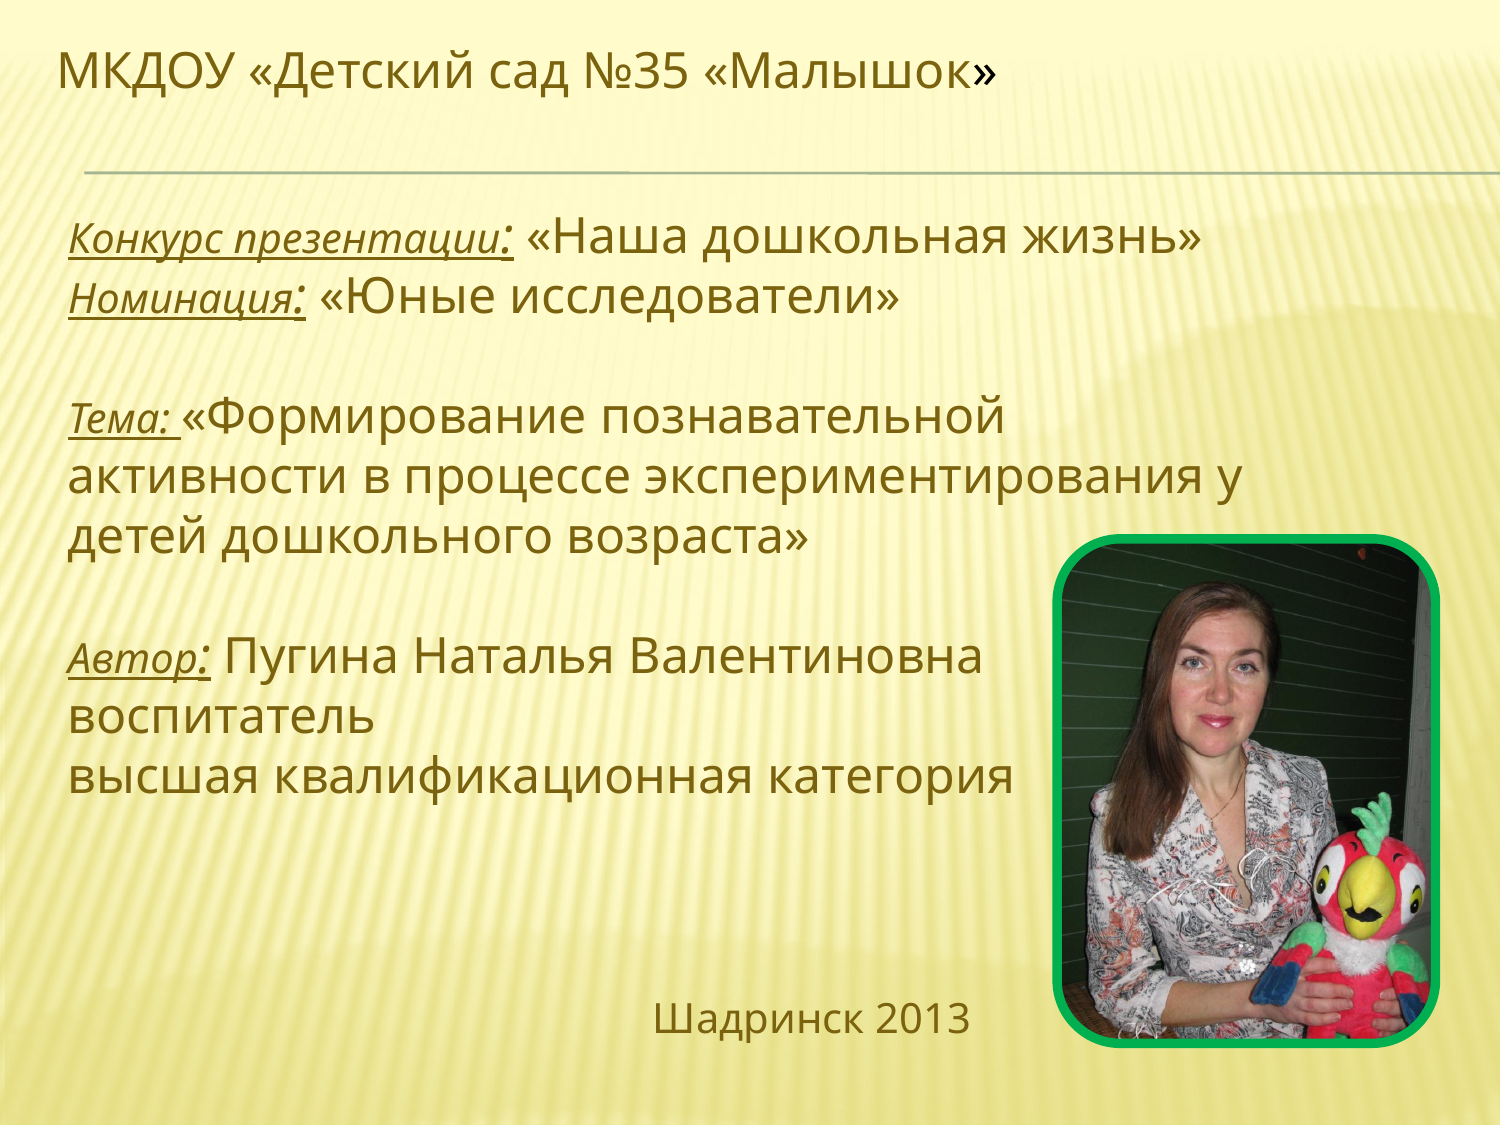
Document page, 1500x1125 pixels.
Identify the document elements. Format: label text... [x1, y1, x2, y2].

text_box МКДОУ «Детский сад №35 «Малышок» [41, 30, 1294, 149]
picture [1056, 538, 1436, 1044]
title Конкурс презентации: «Наша дошкольная жизнь» Номинация: «Юные исследователи» Тема: «Формирование познавательной активности в процессе экспериментирования у детей дошкольного возраста» Автор: Пугина Наталья Валентиновна воспитатель высшая квалификационная категория Шадринск 2013 [53, 196, 1306, 1059]
